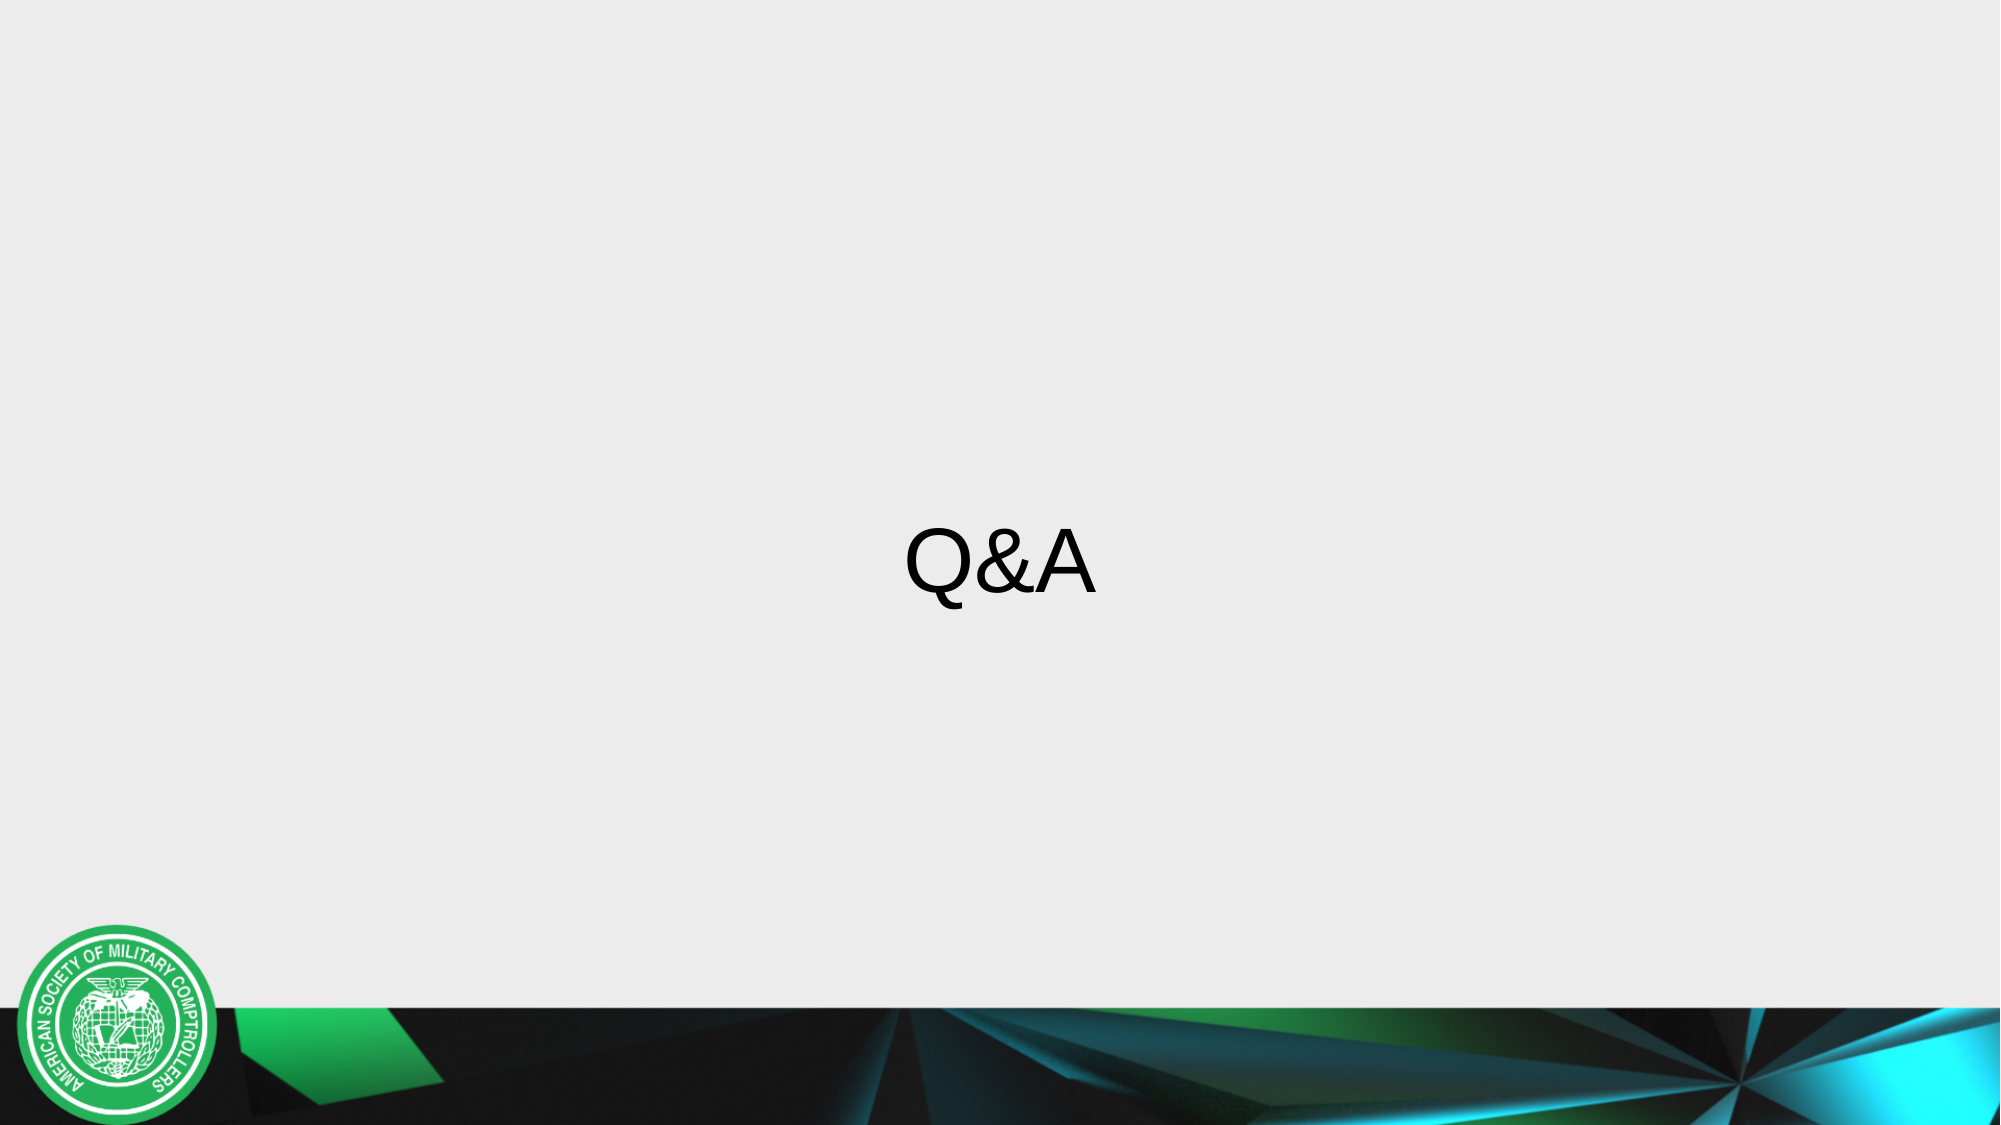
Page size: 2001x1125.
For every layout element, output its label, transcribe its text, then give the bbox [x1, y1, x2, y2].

title Q&A [137, 453, 1863, 672]
picture [0, 0, 2000, 1125]
